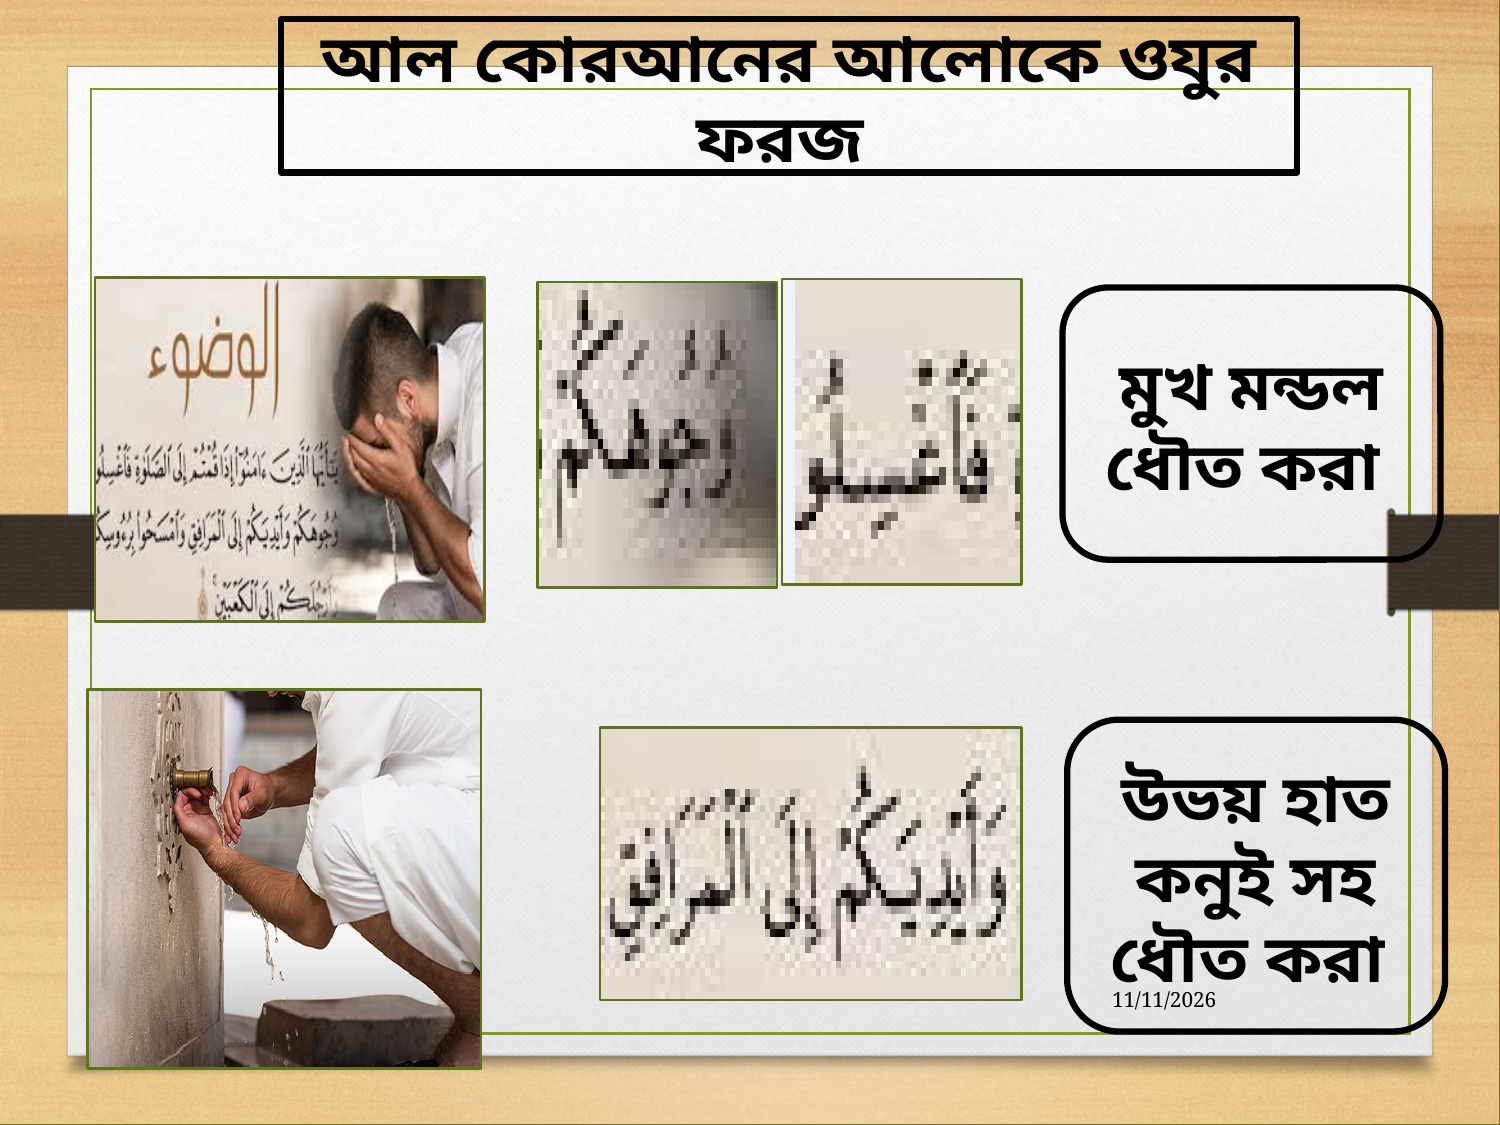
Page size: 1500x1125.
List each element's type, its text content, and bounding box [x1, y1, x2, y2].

text_box উভয় হাত কনুই সহ ধৌত করা [1065, 718, 1447, 1033]
text_box [86, 688, 482, 1070]
text_box [0, 0, 1500, 1125]
text_box [599, 726, 1023, 1001]
text_box [94, 276, 486, 623]
text_box আল কোরআনের আলোকে ওযুর ফরজ [280, 18, 1298, 174]
text_box মুখ মন্ডল ধৌত করা [1061, 286, 1442, 561]
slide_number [1042, 977, 1232, 1024]
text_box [537, 278, 1022, 588]
